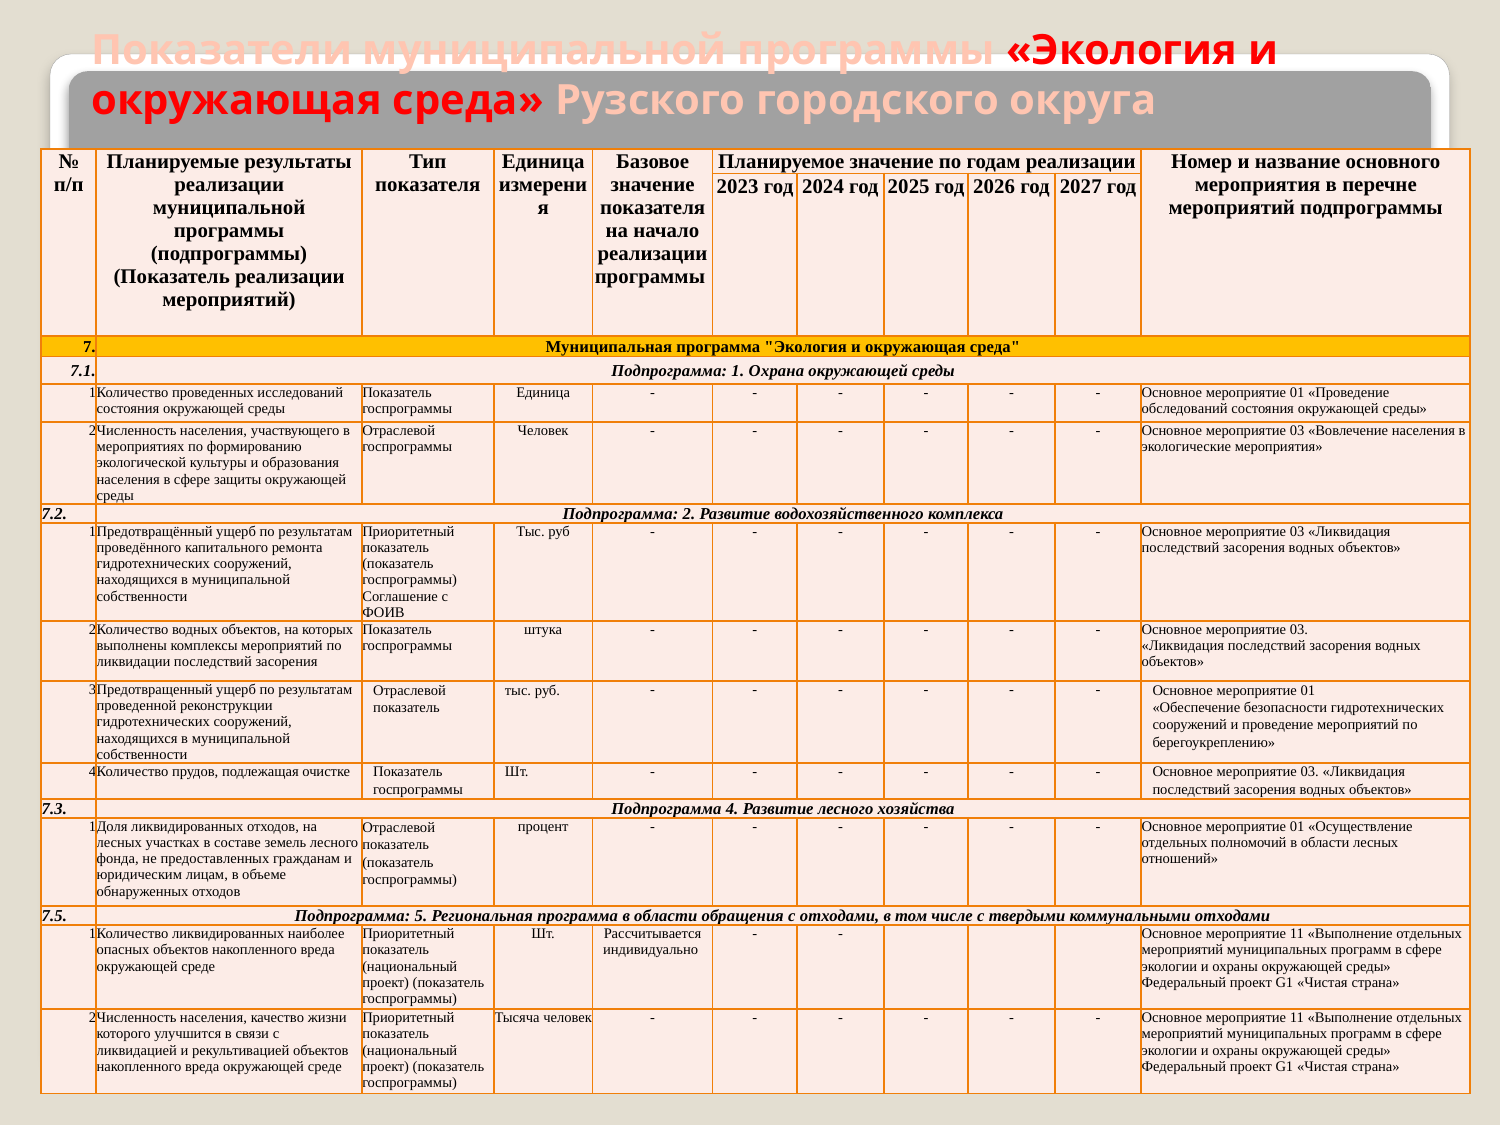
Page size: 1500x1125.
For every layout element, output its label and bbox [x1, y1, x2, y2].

table_cell [42, 337, 95, 356]
table_cell [969, 423, 1054, 503]
table_cell [885, 819, 967, 905]
table_cell [593, 819, 712, 905]
table_cell [969, 385, 1054, 421]
table_cell [1056, 926, 1140, 1008]
table_cell [42, 764, 95, 798]
table_cell [42, 819, 95, 905]
table_cell [1142, 1010, 1469, 1093]
table_cell [713, 524, 796, 620]
table_cell [363, 926, 493, 1008]
table_cell [1056, 174, 1140, 335]
table_cell [1142, 764, 1469, 798]
table_cell [798, 622, 883, 680]
table_cell [593, 682, 712, 762]
table_cell [885, 926, 967, 1008]
table_cell [969, 819, 1054, 905]
table_cell [42, 357, 95, 383]
table_cell [885, 524, 967, 620]
table_cell [593, 1010, 712, 1093]
table_cell [495, 423, 592, 503]
table_cell [97, 800, 1469, 817]
table_cell [798, 926, 883, 1008]
table_cell [885, 682, 967, 762]
table_cell [495, 764, 592, 798]
table_cell [42, 423, 95, 503]
table_cell [969, 174, 1054, 335]
table_cell [798, 764, 883, 798]
table_cell [713, 423, 796, 503]
table_cell [713, 174, 796, 335]
table_cell [798, 423, 883, 503]
table_cell [969, 764, 1054, 798]
table_cell [495, 819, 592, 905]
table_cell [969, 682, 1054, 762]
table_cell [363, 819, 493, 905]
table_header [42, 150, 95, 335]
table_cell [1142, 524, 1469, 620]
table_cell [363, 423, 493, 503]
table_cell [713, 622, 796, 680]
table_cell [1142, 385, 1469, 421]
table_cell [885, 764, 967, 798]
table_cell [1056, 682, 1140, 762]
table_cell [97, 907, 1469, 924]
table_cell [97, 1010, 361, 1093]
table_cell [1056, 524, 1140, 620]
table_cell [713, 764, 796, 798]
table_cell [1056, 819, 1140, 905]
table_cell [969, 524, 1054, 620]
table_cell [1056, 622, 1140, 680]
table_cell [593, 926, 712, 1008]
table_cell [885, 622, 967, 680]
table_cell [1142, 682, 1469, 762]
table_cell [798, 1010, 883, 1093]
table_cell [97, 819, 361, 905]
table_cell [97, 622, 361, 680]
table_cell [885, 174, 967, 335]
table_cell [495, 622, 592, 680]
table_header [713, 150, 1140, 173]
table_cell [97, 423, 361, 503]
table_cell [713, 682, 796, 762]
table_cell [97, 505, 1469, 522]
table_cell [363, 524, 493, 620]
table_cell [798, 385, 883, 421]
table_cell [798, 174, 883, 335]
table_cell [42, 800, 95, 817]
table_cell [885, 423, 967, 503]
table_cell [885, 1010, 967, 1093]
table_cell [1142, 926, 1469, 1008]
table_header [495, 150, 592, 335]
table_cell [97, 764, 361, 798]
table_header [593, 150, 712, 335]
table_cell [363, 682, 493, 762]
table_cell [798, 524, 883, 620]
table_cell [885, 385, 967, 421]
table_cell [495, 926, 592, 1008]
table_cell [593, 524, 712, 620]
table_cell [363, 764, 493, 798]
table_cell [363, 1010, 493, 1093]
table_cell [593, 764, 712, 798]
table_header [97, 150, 361, 335]
table_cell [798, 819, 883, 905]
table_header [1142, 150, 1469, 335]
table_cell [42, 505, 95, 522]
table_cell [97, 357, 1469, 383]
table_cell [713, 819, 796, 905]
table_cell [495, 385, 592, 421]
table_cell [713, 1010, 796, 1093]
table_cell [1056, 423, 1140, 503]
table_cell [713, 385, 796, 421]
table_cell [1056, 385, 1140, 421]
table_cell [798, 682, 883, 762]
table_cell [42, 1010, 95, 1093]
table_cell [42, 385, 95, 421]
table_cell [969, 1010, 1054, 1093]
table_cell [97, 926, 361, 1008]
table_cell [495, 682, 592, 762]
table_cell [969, 622, 1054, 680]
table_cell [42, 926, 95, 1008]
table_cell [1142, 819, 1469, 905]
table_cell [1056, 1010, 1140, 1093]
table_cell [1142, 622, 1469, 680]
table_cell [42, 907, 95, 924]
table_cell [969, 926, 1054, 1008]
table_cell [593, 622, 712, 680]
table_cell [363, 385, 493, 421]
table_cell [97, 682, 361, 762]
table_cell [97, 524, 361, 620]
title [76, 0, 1427, 130]
table_cell [495, 524, 592, 620]
table_cell [97, 337, 1469, 356]
table_cell [363, 622, 493, 680]
table_cell [42, 524, 95, 620]
table_cell [1056, 764, 1140, 798]
table_header [363, 150, 493, 335]
table_cell [495, 1010, 592, 1093]
table_cell [1142, 423, 1469, 503]
table_cell [42, 682, 95, 762]
table_cell [593, 385, 712, 421]
table_cell [42, 622, 95, 680]
table_cell [97, 385, 361, 421]
table_cell [593, 423, 712, 503]
table_cell [713, 926, 796, 1008]
